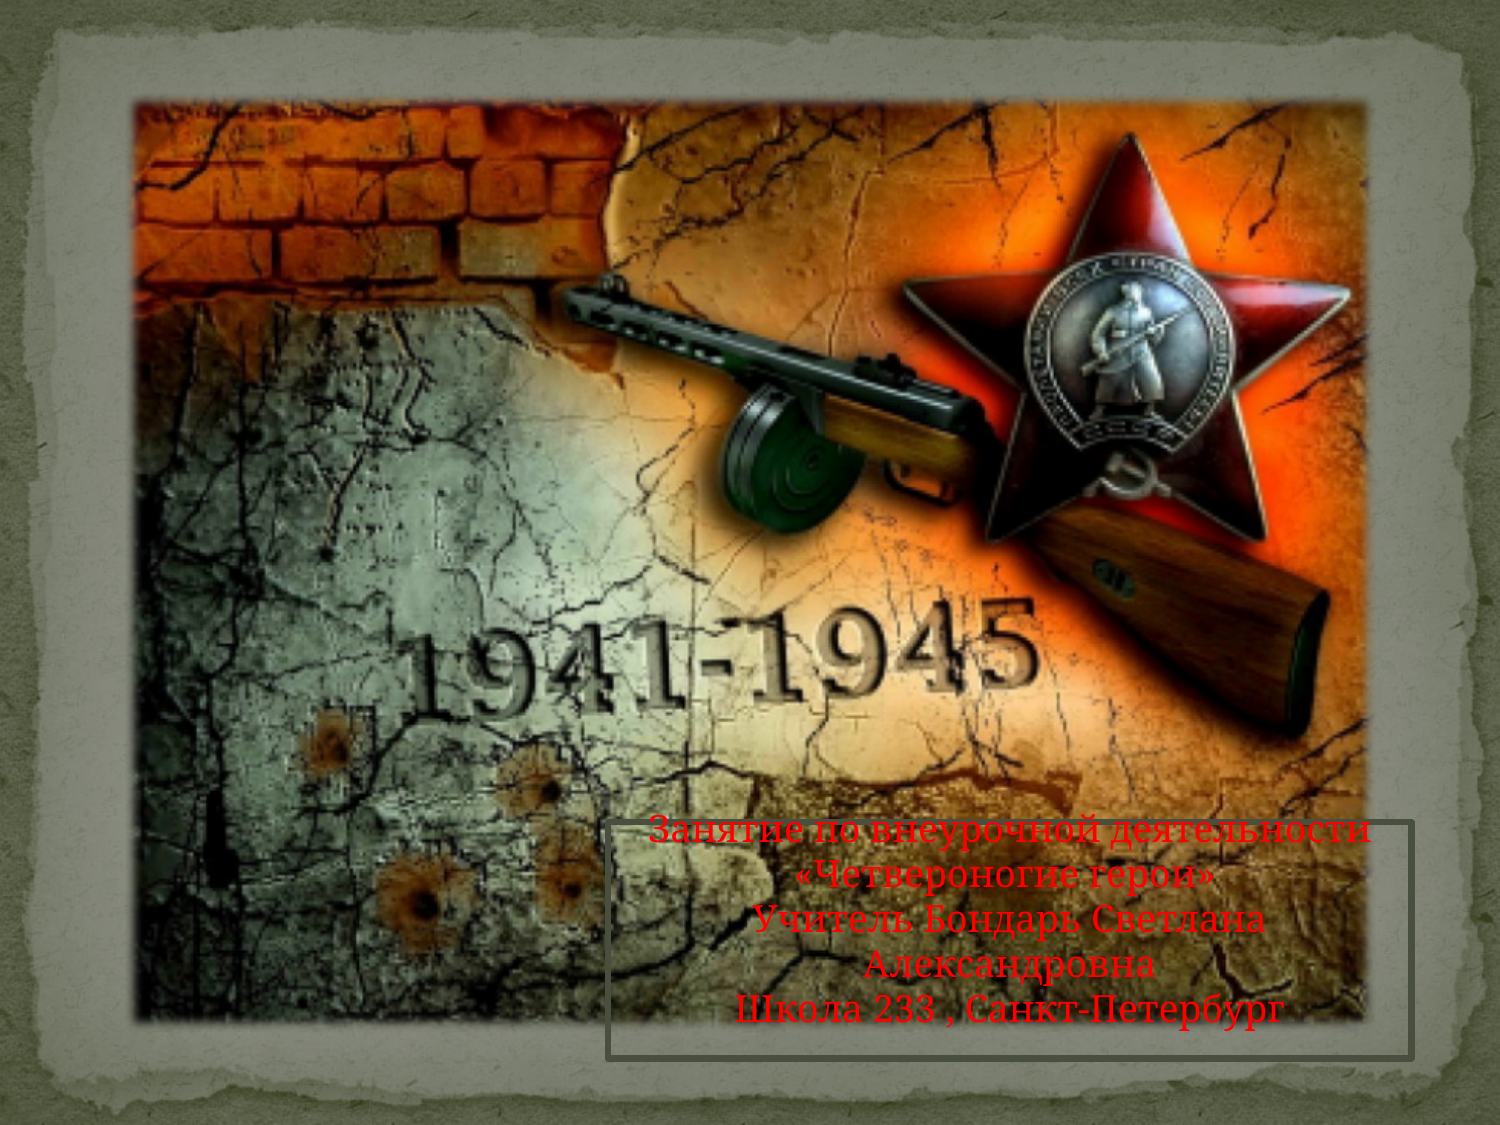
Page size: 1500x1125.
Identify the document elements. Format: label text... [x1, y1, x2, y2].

picture [126, 95, 1375, 1029]
text_box Занятие по внеурочной деятельности «Четвероногие герои» Учитель Бондарь Светлана Александровна Школа 233 , Санкт-Петербург [605, 819, 1415, 1062]
